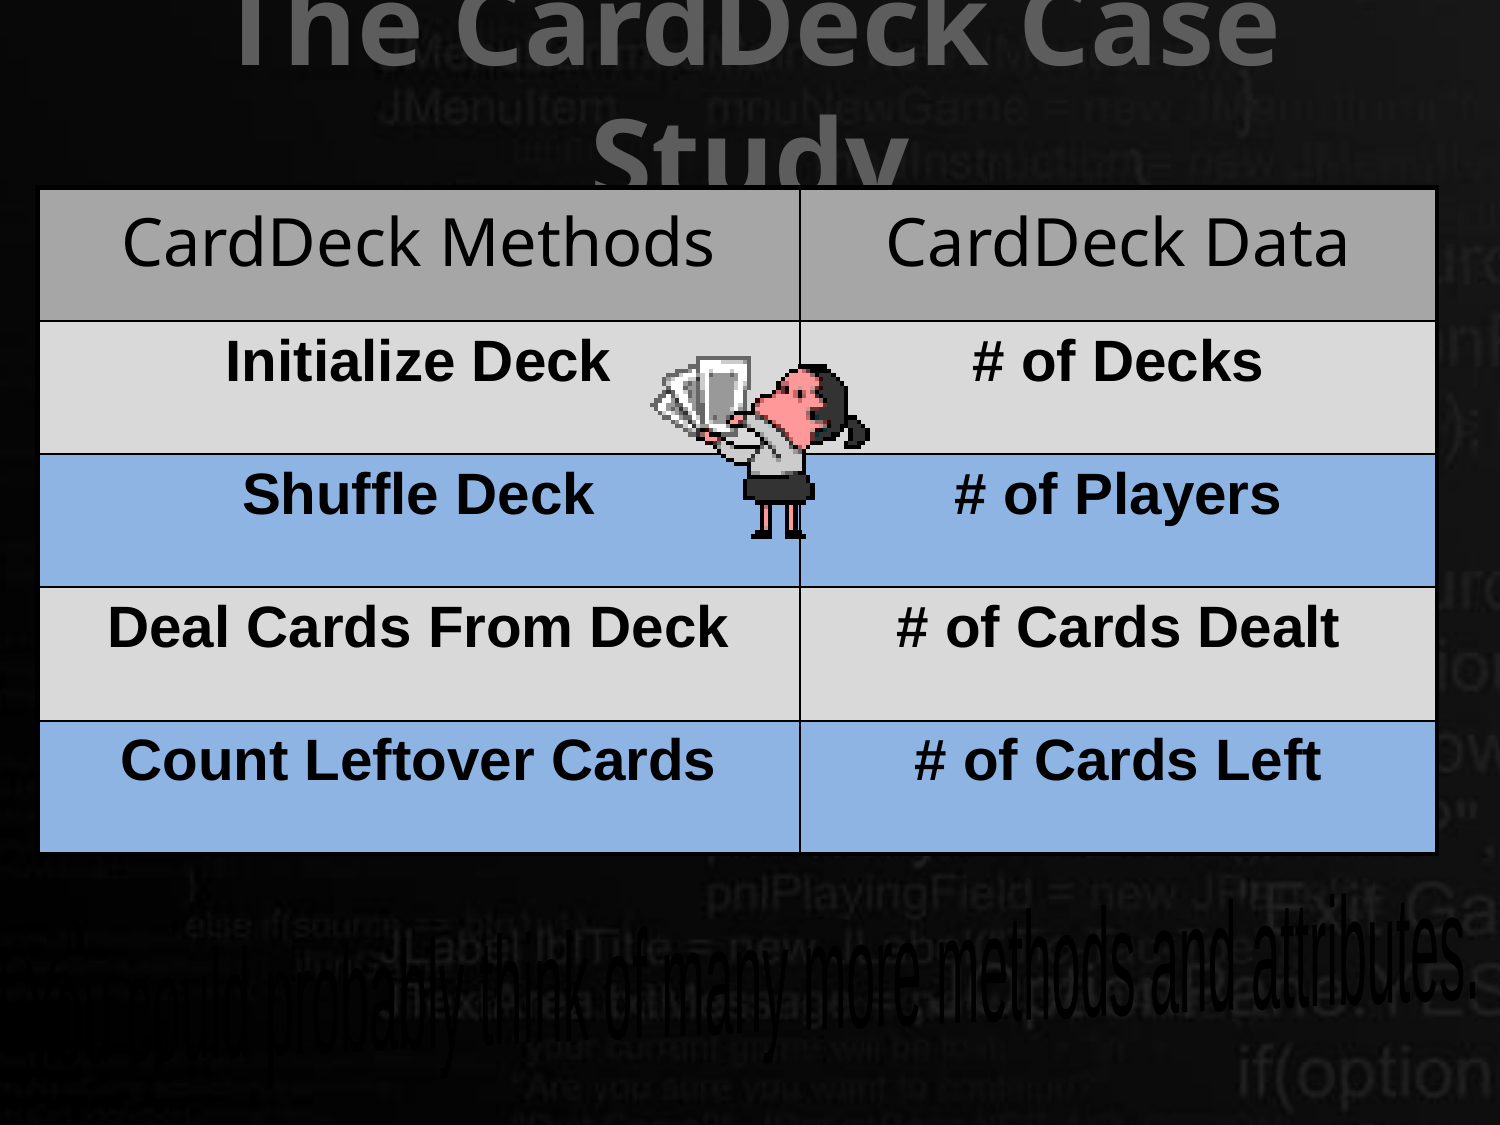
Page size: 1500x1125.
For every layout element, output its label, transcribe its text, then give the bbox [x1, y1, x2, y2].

table_cell # of Decks [801, 322, 1435, 453]
table_cell Deal Cards From Deck [40, 588, 799, 720]
table_cell # of Cards Dealt [801, 588, 1435, 720]
table_cell Initialize Deck [40, 322, 799, 453]
title The CardDeck Case Study [146, 0, 1354, 185]
picture [0, 0, 1500, 1125]
table_header CardDeck Methods [40, 190, 799, 320]
table_cell Count Leftover Cards [40, 722, 799, 852]
table_cell # of Players [801, 455, 1435, 586]
picture [649, 347, 926, 539]
table_header CardDeck Data [801, 190, 1435, 320]
table_cell # of Cards Left [801, 722, 1435, 852]
table_cell Shuffle Deck [40, 455, 799, 586]
